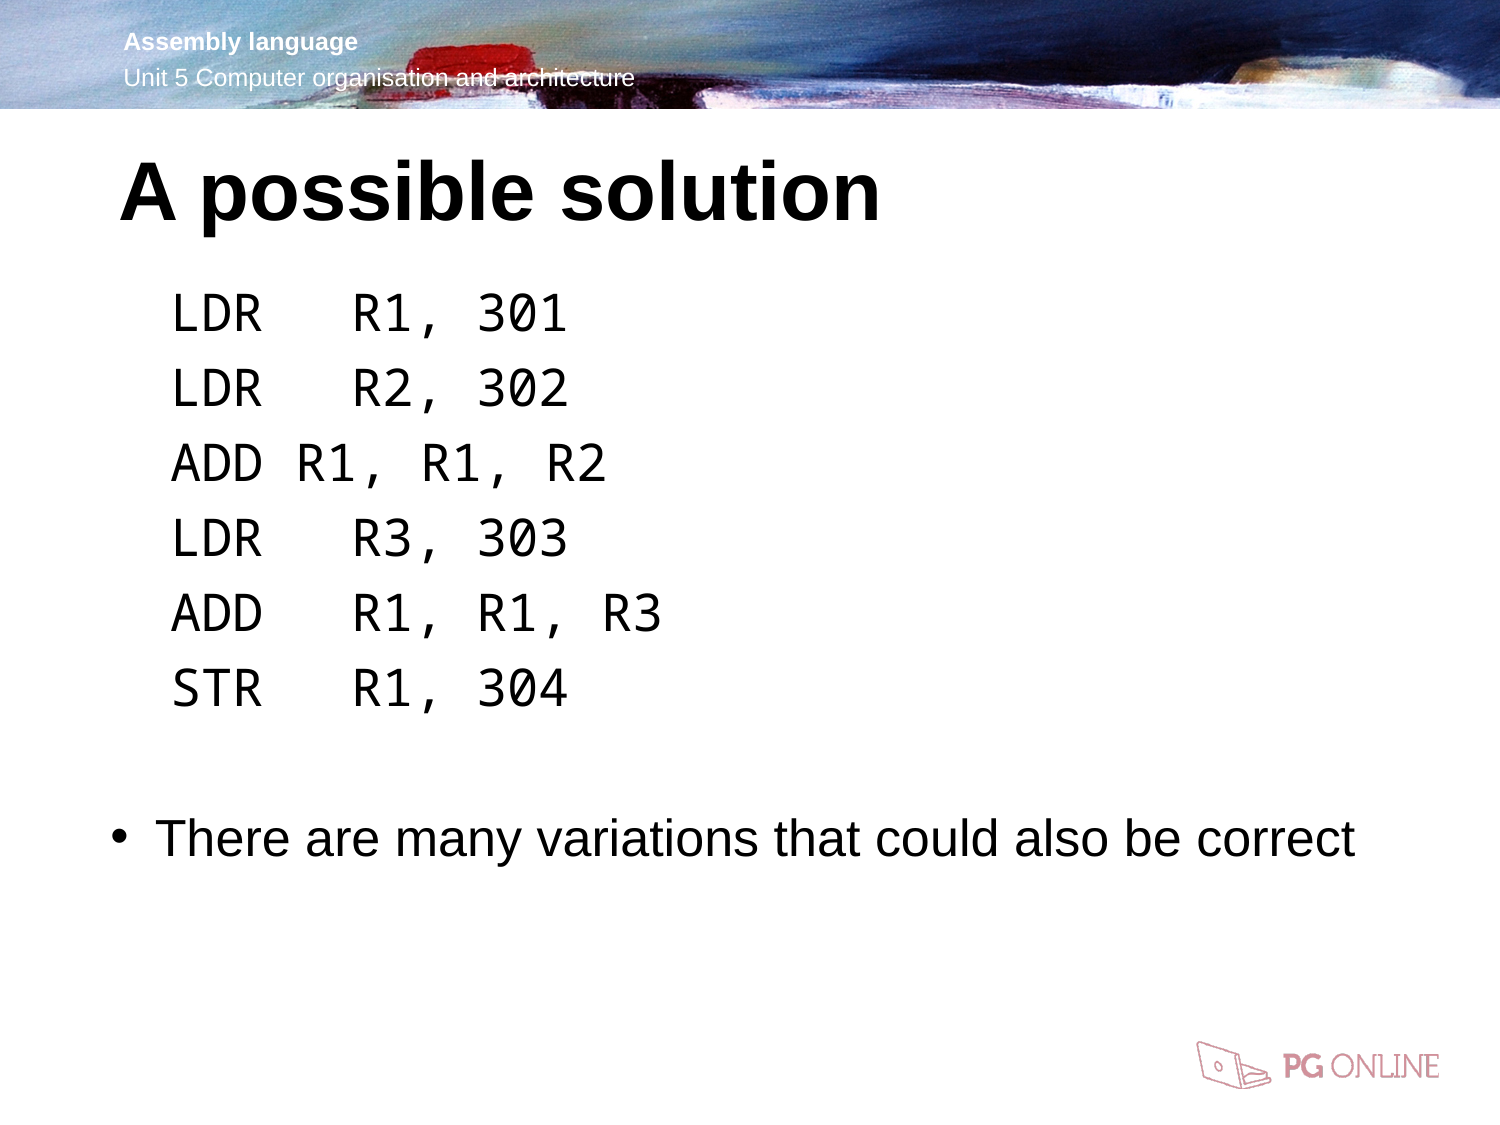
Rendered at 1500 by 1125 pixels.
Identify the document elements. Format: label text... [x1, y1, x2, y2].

picture [0, 0, 1500, 109]
list A possible solution [118, 148, 1401, 259]
list LDR R1, 301 LDR R2, 302 ADD R1, R1, R2 LDR R3, 303 ADD R1, R1, R3 STR R1, 304 There are many variations that could also be correct [110, 279, 1390, 1012]
